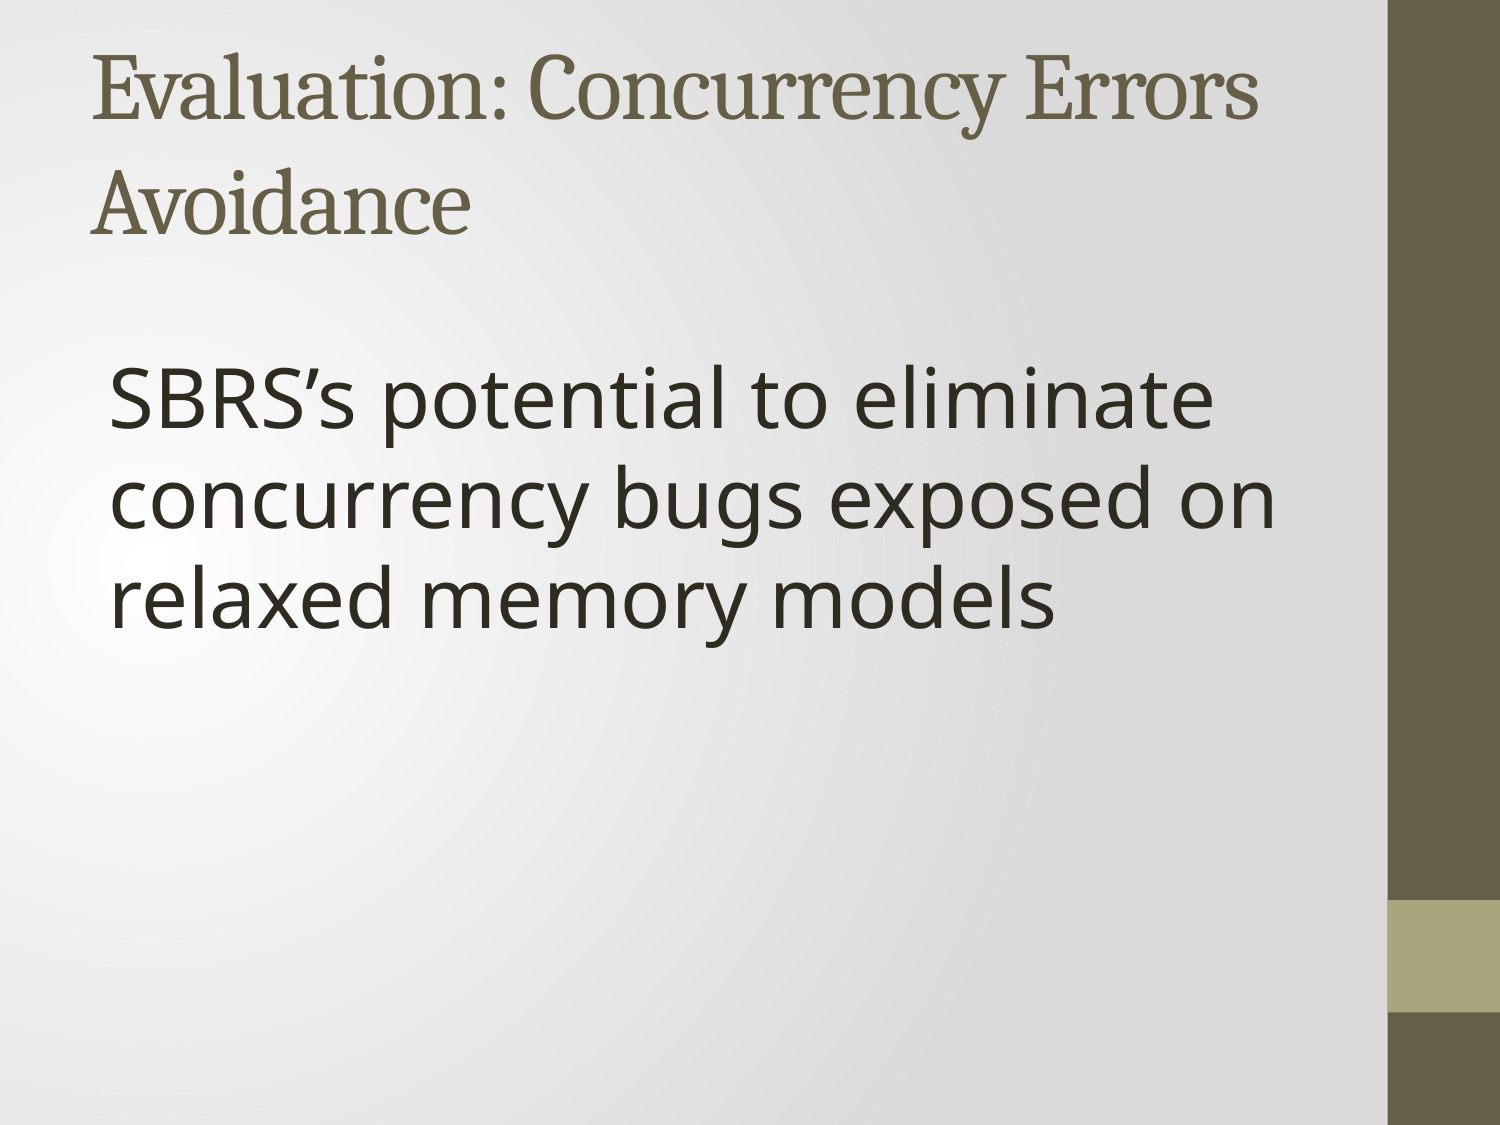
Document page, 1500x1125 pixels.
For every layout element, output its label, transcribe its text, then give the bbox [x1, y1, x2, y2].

list SBRS’s potential to eliminate concurrency bugs exposed on relaxed memory models [75, 337, 1325, 1125]
title Evaluation: Concurrency Errors Avoidance [75, 45, 1325, 233]
